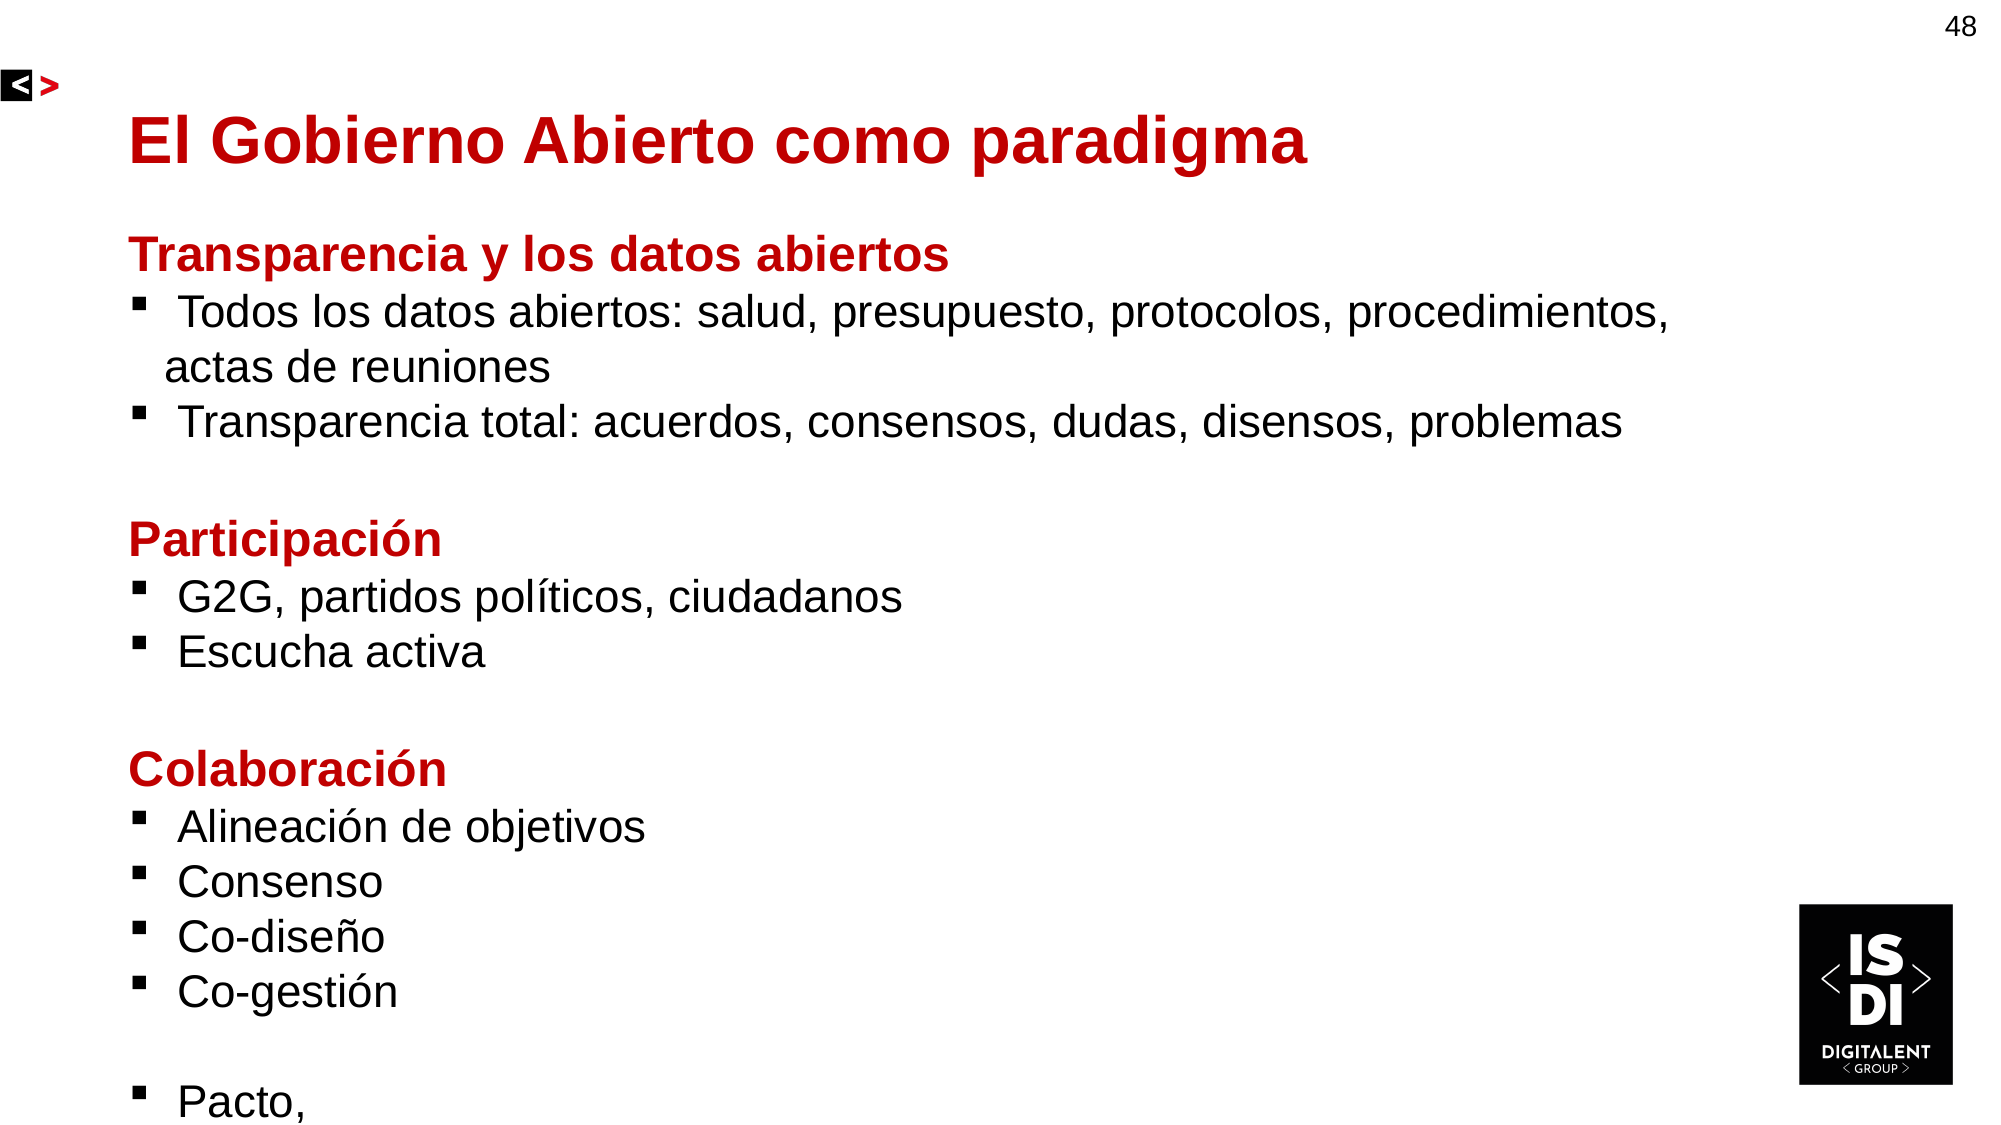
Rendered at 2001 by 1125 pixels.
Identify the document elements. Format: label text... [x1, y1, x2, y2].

picture [1797, 902, 1955, 1087]
title El Gobierno Abierto como paradigma [114, 84, 1750, 185]
picture [37, 74, 59, 99]
subtitle Transparencia y los datos abiertos Todos los datos abiertos: salud, presupuesto, protocolos, procedimientos, actas de reuniones Transparencia total: acuerdos, consensos, dudas, disensos, problemas Participación G2G, partidos políticos, ciudadanos Escucha activa Colaboración Alineación de objetivos Consenso Co-diseño Co-gestión Pacto, [114, 214, 1750, 955]
picture [7, 73, 33, 100]
text_box 48 [1909, 0, 1993, 60]
